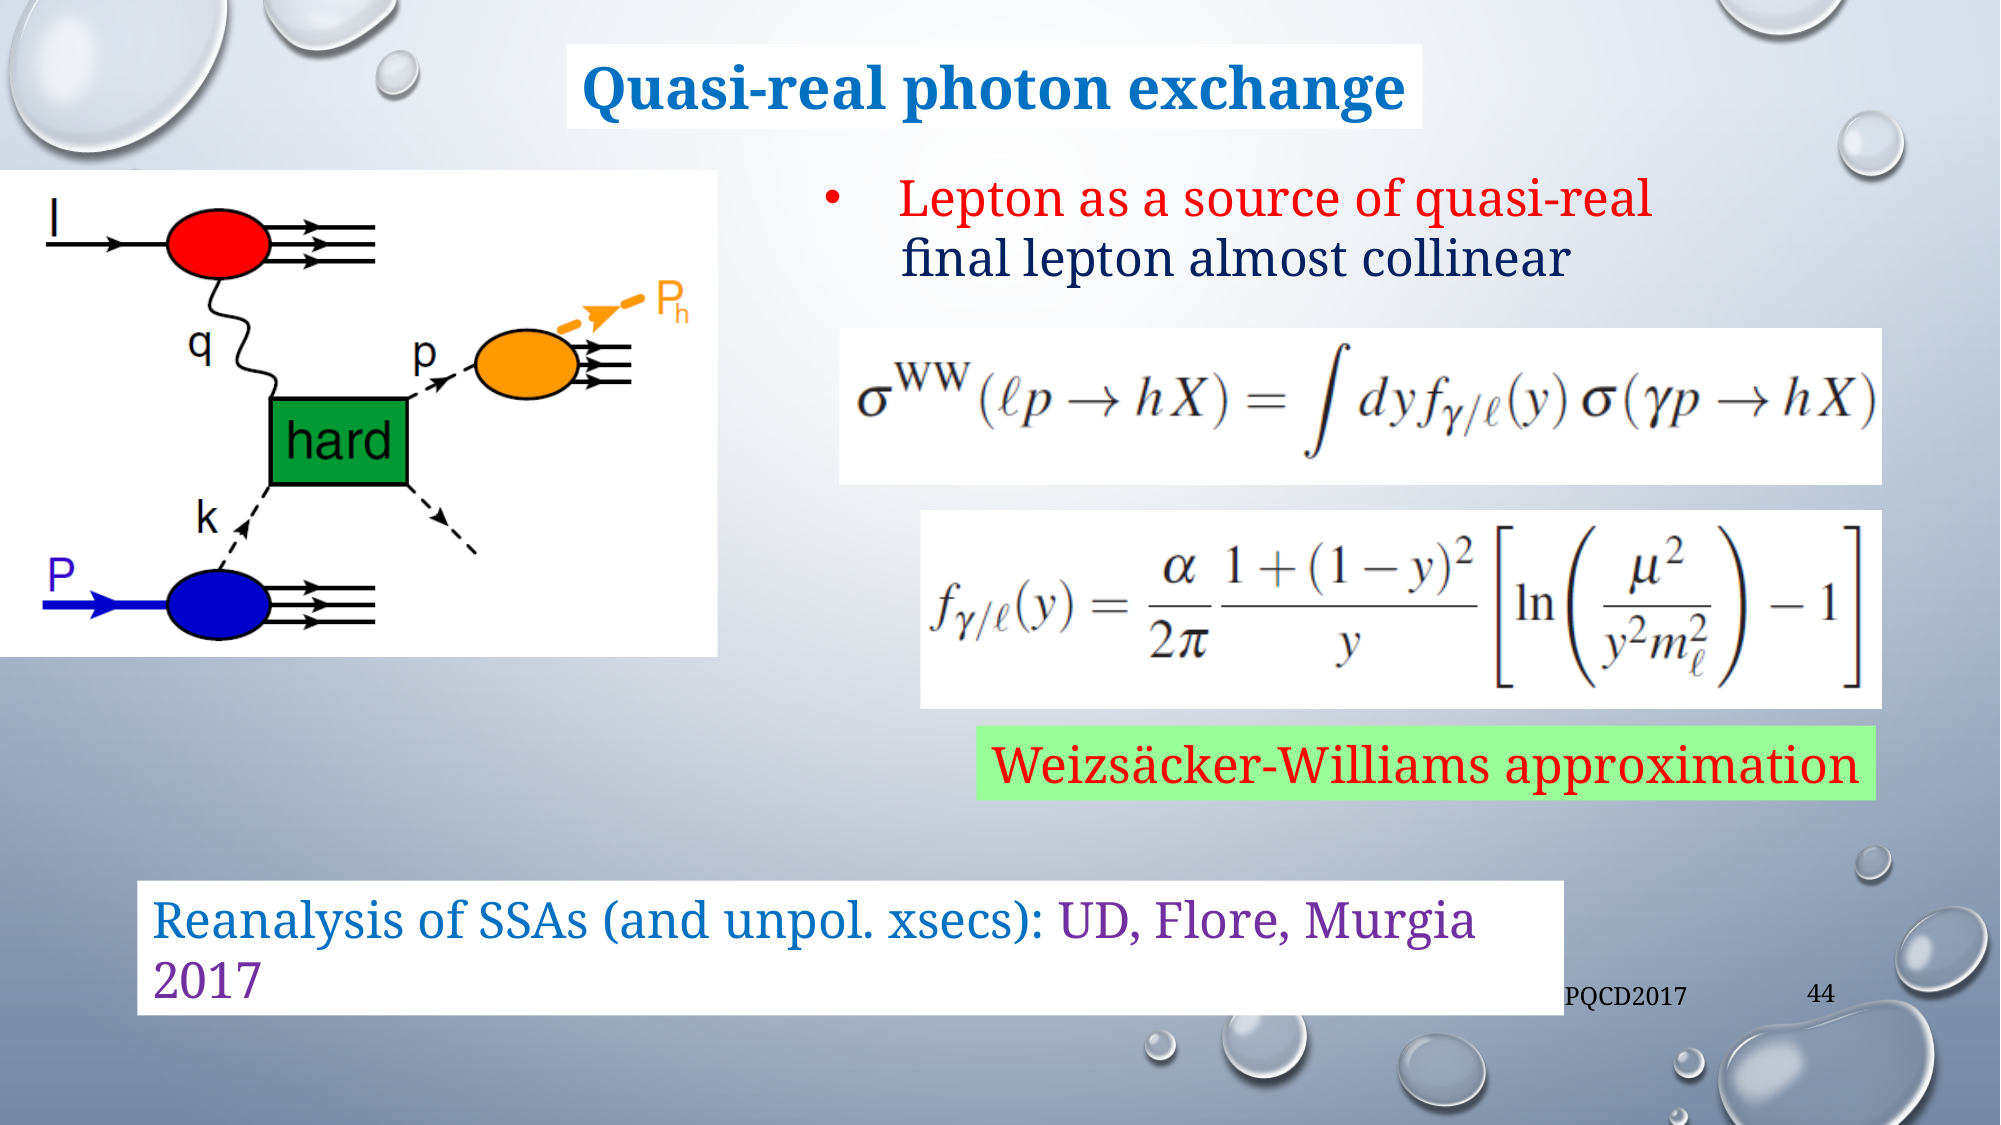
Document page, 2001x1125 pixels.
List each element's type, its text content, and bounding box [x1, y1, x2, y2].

picture [0, 0, 2000, 1125]
text_box Reanalysis of SSAs (and unpol. xsecs): UD, Flore, Murgia 2017 [137, 880, 1564, 1016]
text_box Weizsäcker-Williams approximation [976, 725, 1876, 801]
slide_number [1259, 965, 1710, 1025]
slide_number 44 [1724, 965, 1851, 1025]
text_box Quasi-real photon exchange [566, 43, 1423, 129]
footer Nucleon structure phenomenology -- U. D'Alesio (Cagliari University & INFN) [149, 1016, 1245, 1025]
